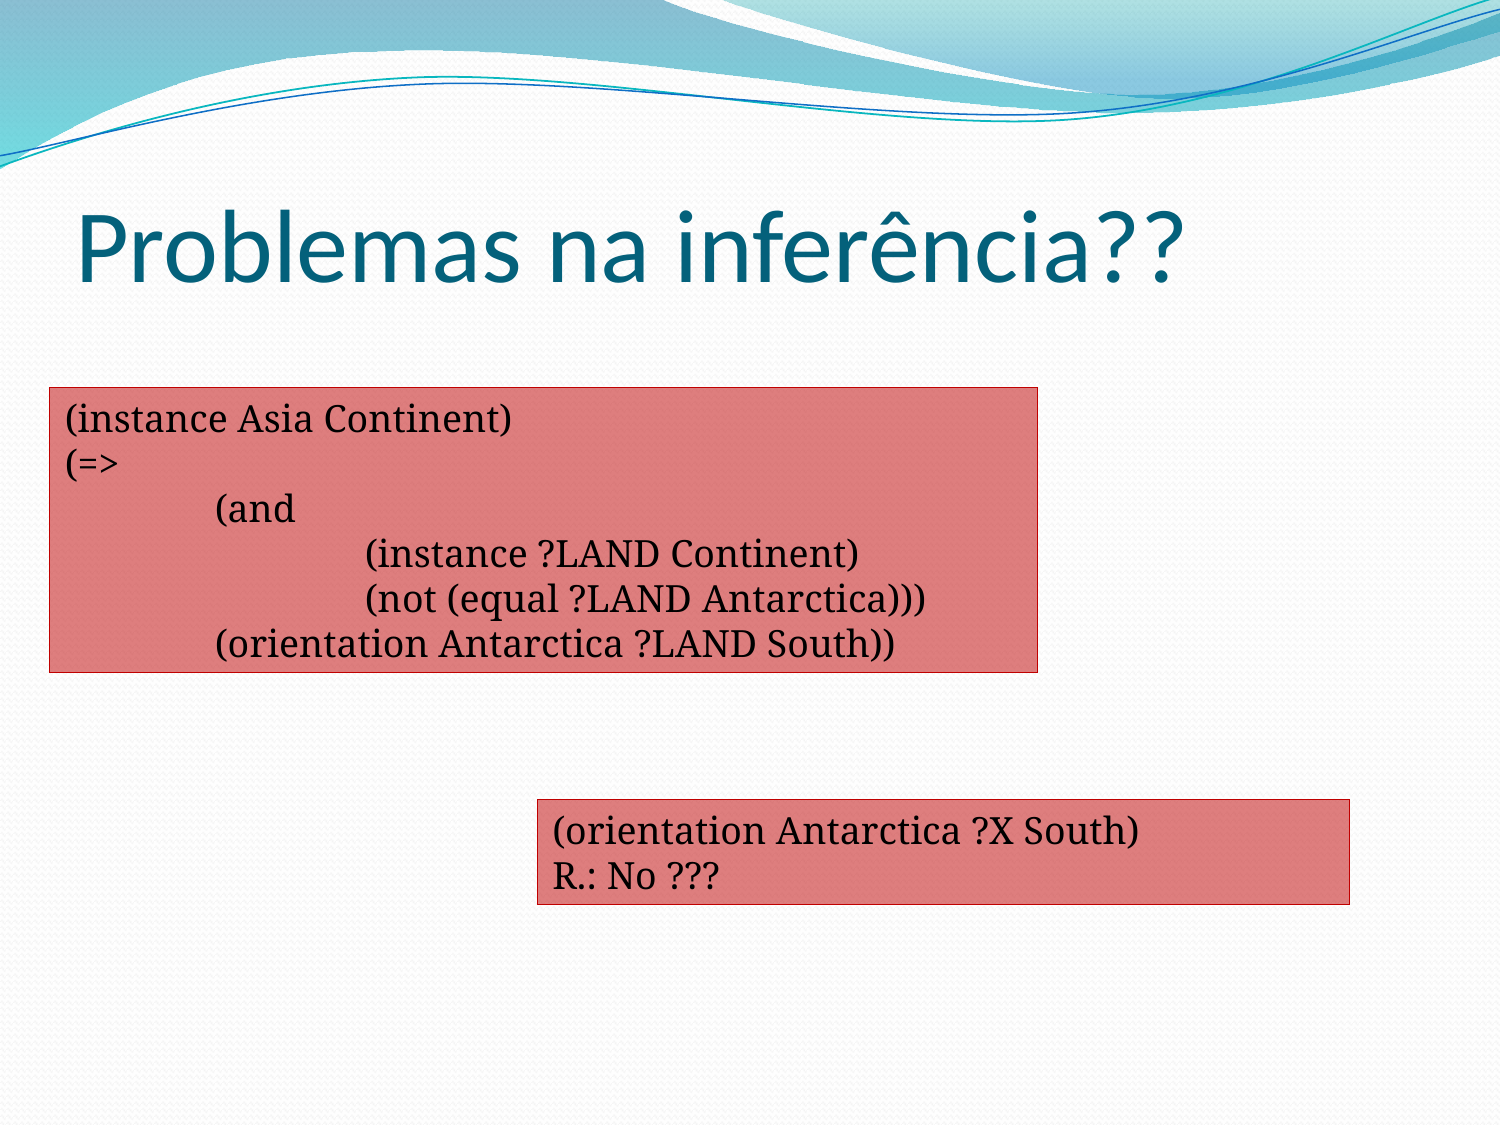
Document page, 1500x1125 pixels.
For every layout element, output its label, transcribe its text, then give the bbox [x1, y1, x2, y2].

text_box (orientation Antarctica ?X South) R.: No ??? [537, 799, 1350, 905]
title Problemas na inferência?? [75, 115, 1425, 303]
text_box (instance Asia Continent) (=> (and (instance ?LAND Continent) (not (equal ?LAND Antarctica))) (orientation Antarctica ?LAND South)) [49, 387, 1038, 673]
